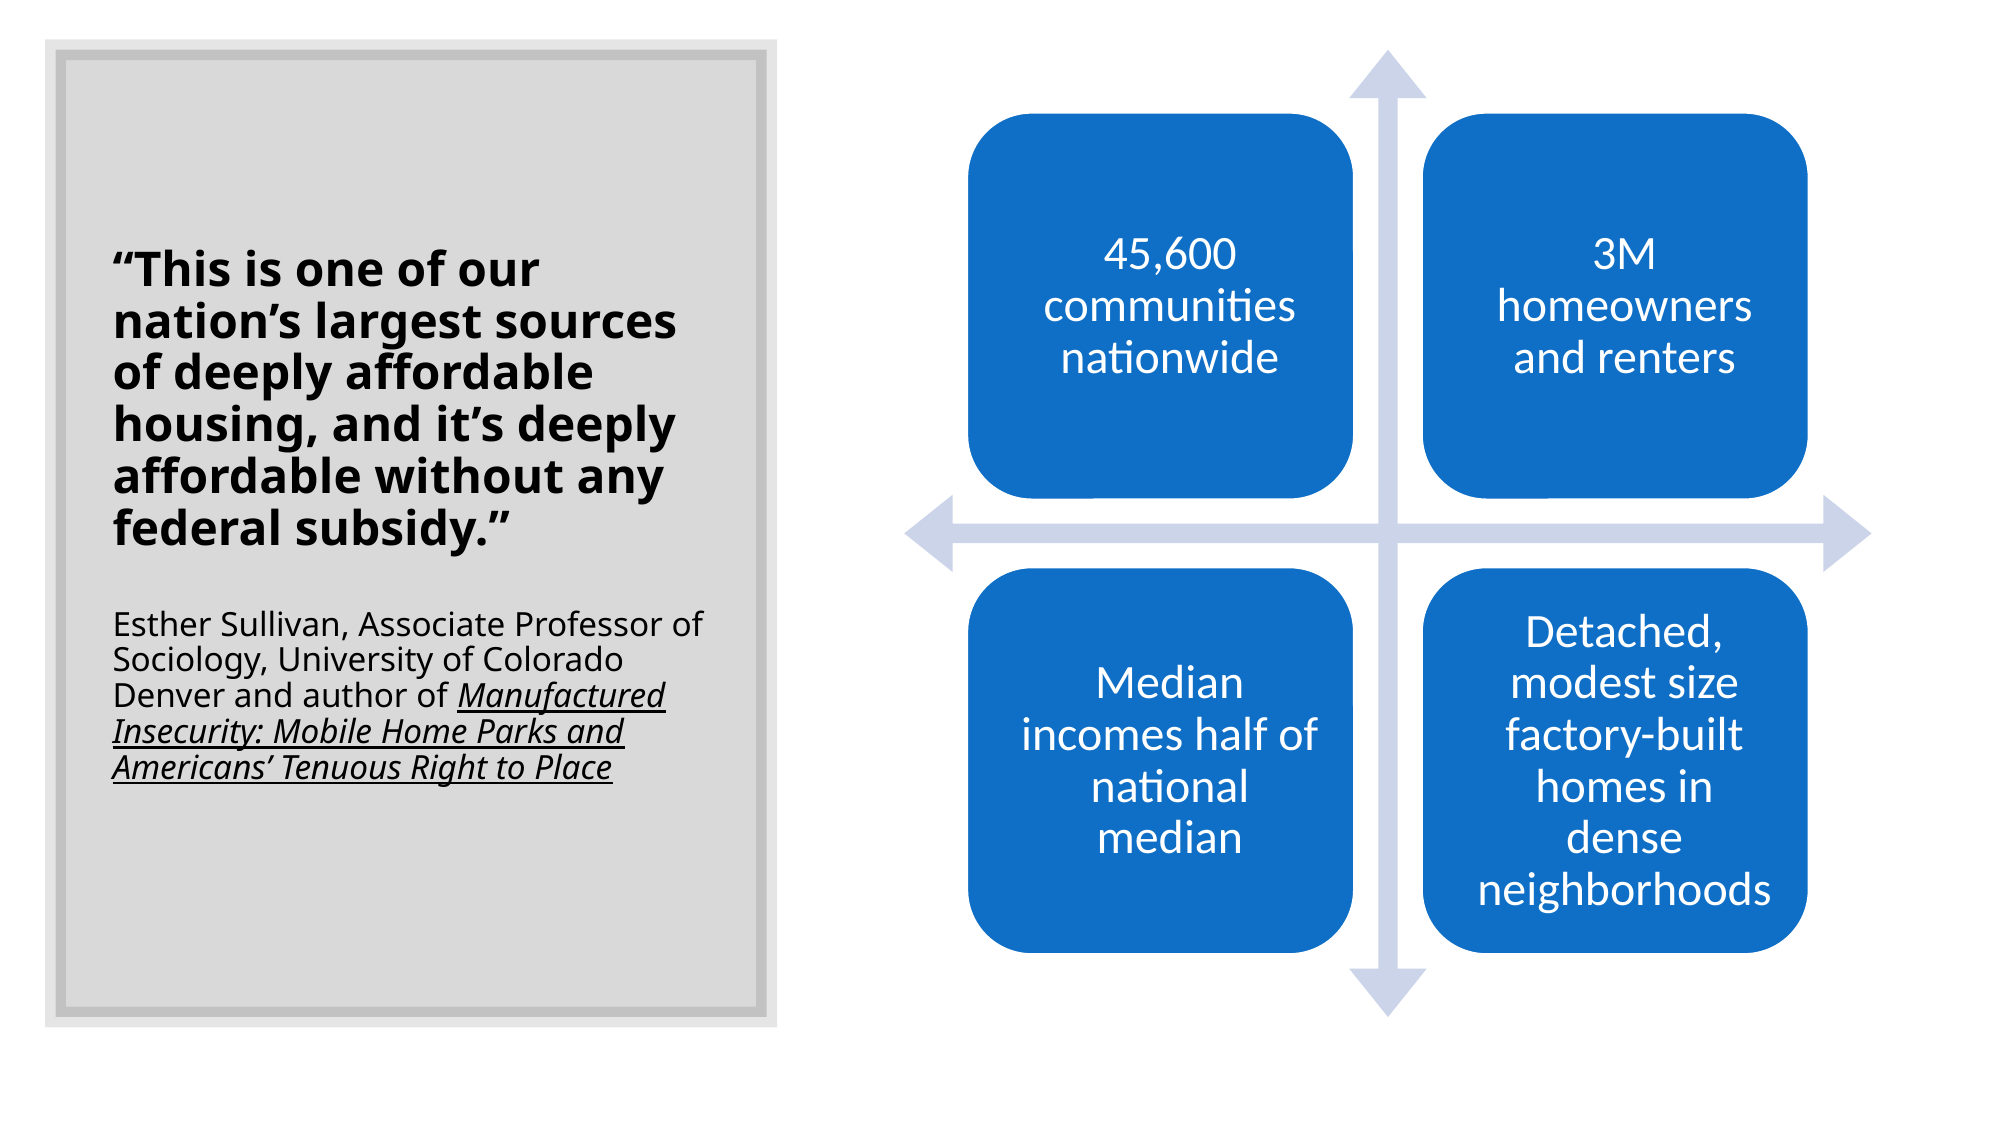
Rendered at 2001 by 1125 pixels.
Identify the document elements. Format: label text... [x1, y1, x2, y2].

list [847, 49, 1929, 1018]
title “This is one of our nation’s largest sources of deeply affordable housing, and it’s deeply affordable without any federal subsidy.” Esther Sullivan, Associate Professor of Sociology, University of Colorado Denver and author of Manufactured Insecurity: Mobile Home Parks and Americans’ Tenuous Right to Place [97, 104, 722, 967]
text_box [54, 49, 768, 1018]
